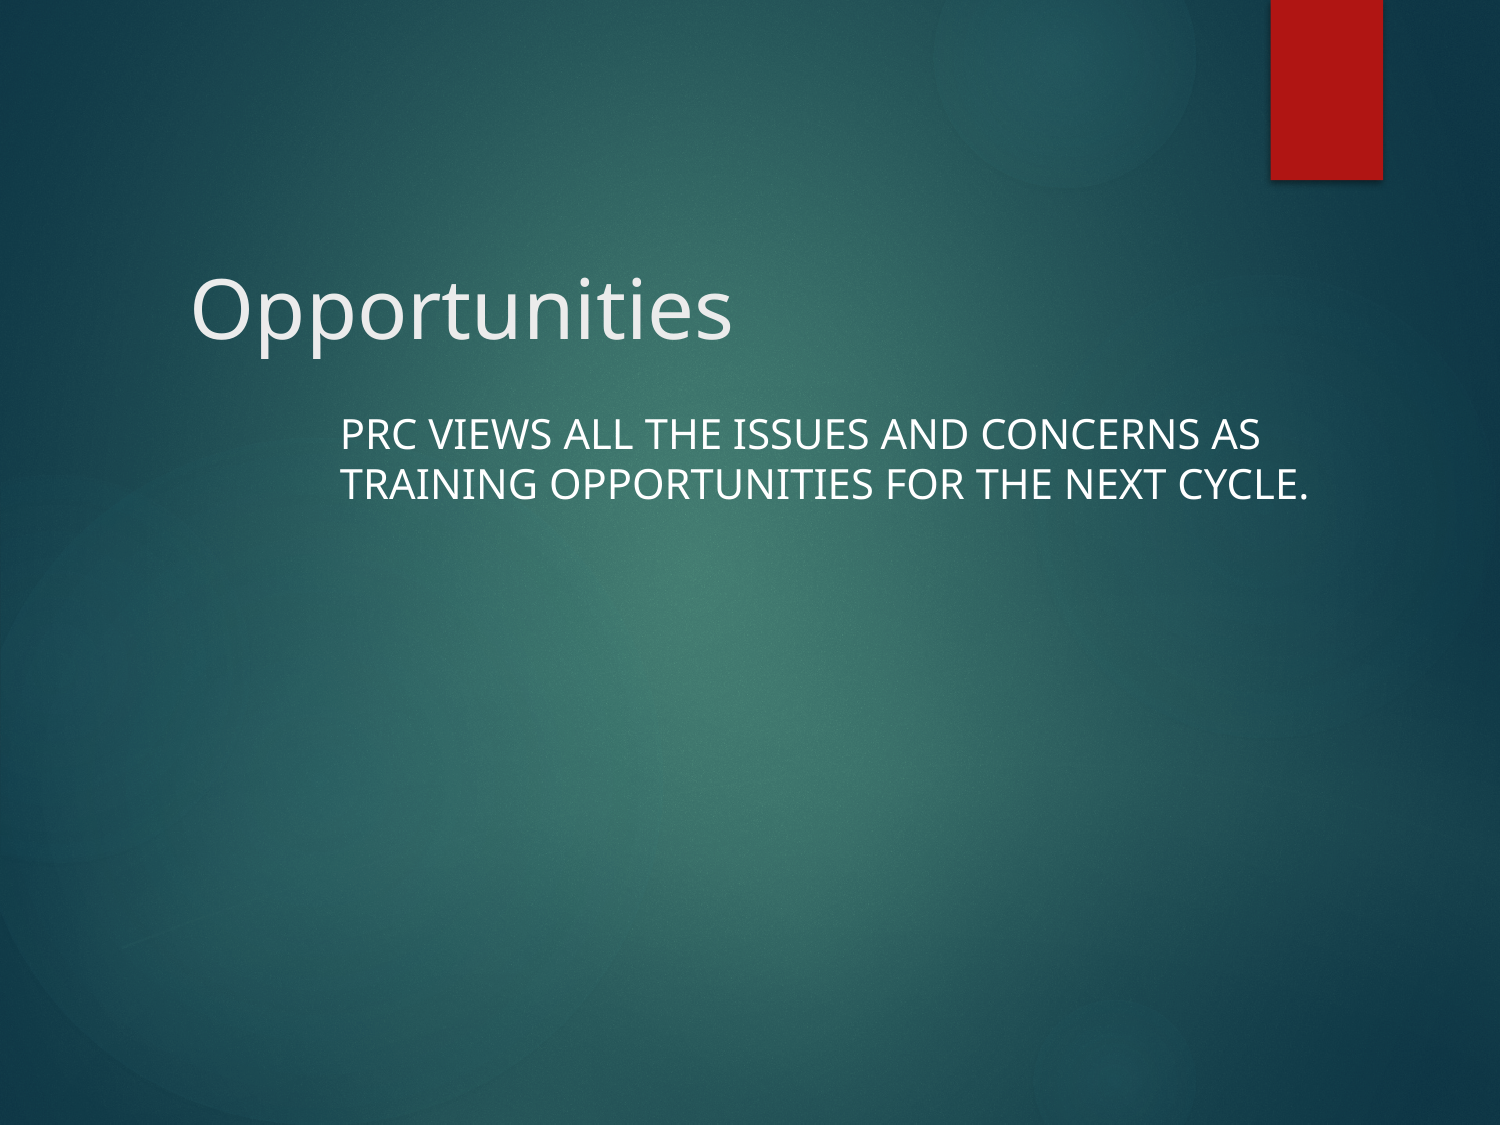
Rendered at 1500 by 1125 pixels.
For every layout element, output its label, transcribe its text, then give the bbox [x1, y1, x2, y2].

title Opportunities [174, 50, 1262, 365]
list PRC views all the issues and concerns as training opportunities for the next cycle. [324, 399, 1412, 542]
